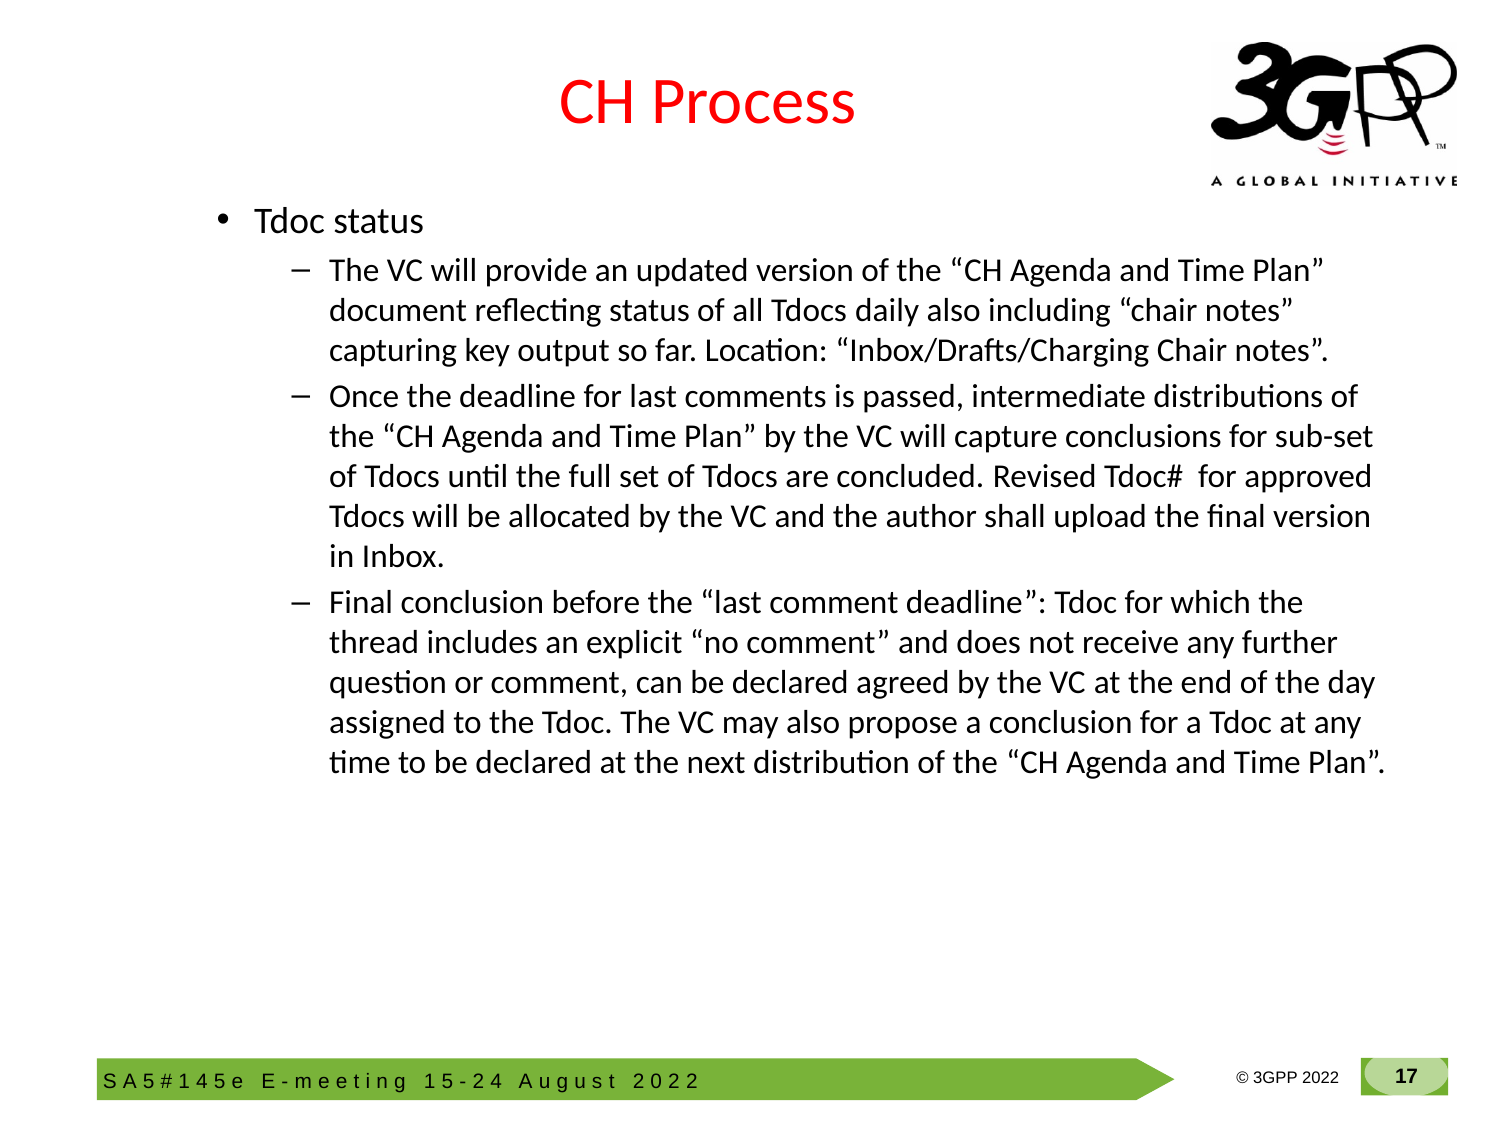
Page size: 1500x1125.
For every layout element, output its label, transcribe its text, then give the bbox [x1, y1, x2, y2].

list Tdoc status The VC will provide an updated version of the “CH Agenda and Time Plan” document reflecting status of all Tdocs daily also including “chair notes” capturing key output so far. Location: “Inbox/Drafts/Charging Chair notes”. Once the deadline for last comments is passed, intermediate distributions of the “CH Agenda and Time Plan” by the VC will capture conclusions for sub-set of Tdocs until the full set of Tdocs are concluded. Revised Tdoc# for approved Tdocs will be allocated by the VC and the author shall upload the final version in Inbox. Final conclusion before the “last comment deadline”: Tdoc for which the thread includes an explicit “no comment” and does not receive any further question or comment, can be declared agreed by the VC at the end of the day assigned to the Tdoc. The VC may also propose a conclusion for a Tdoc at any time to be declared at the next distribution of the “CH Agenda and Time Plan”. [51, 188, 1403, 1090]
title CH Process [147, 55, 1268, 138]
picture [1211, 42, 1457, 186]
